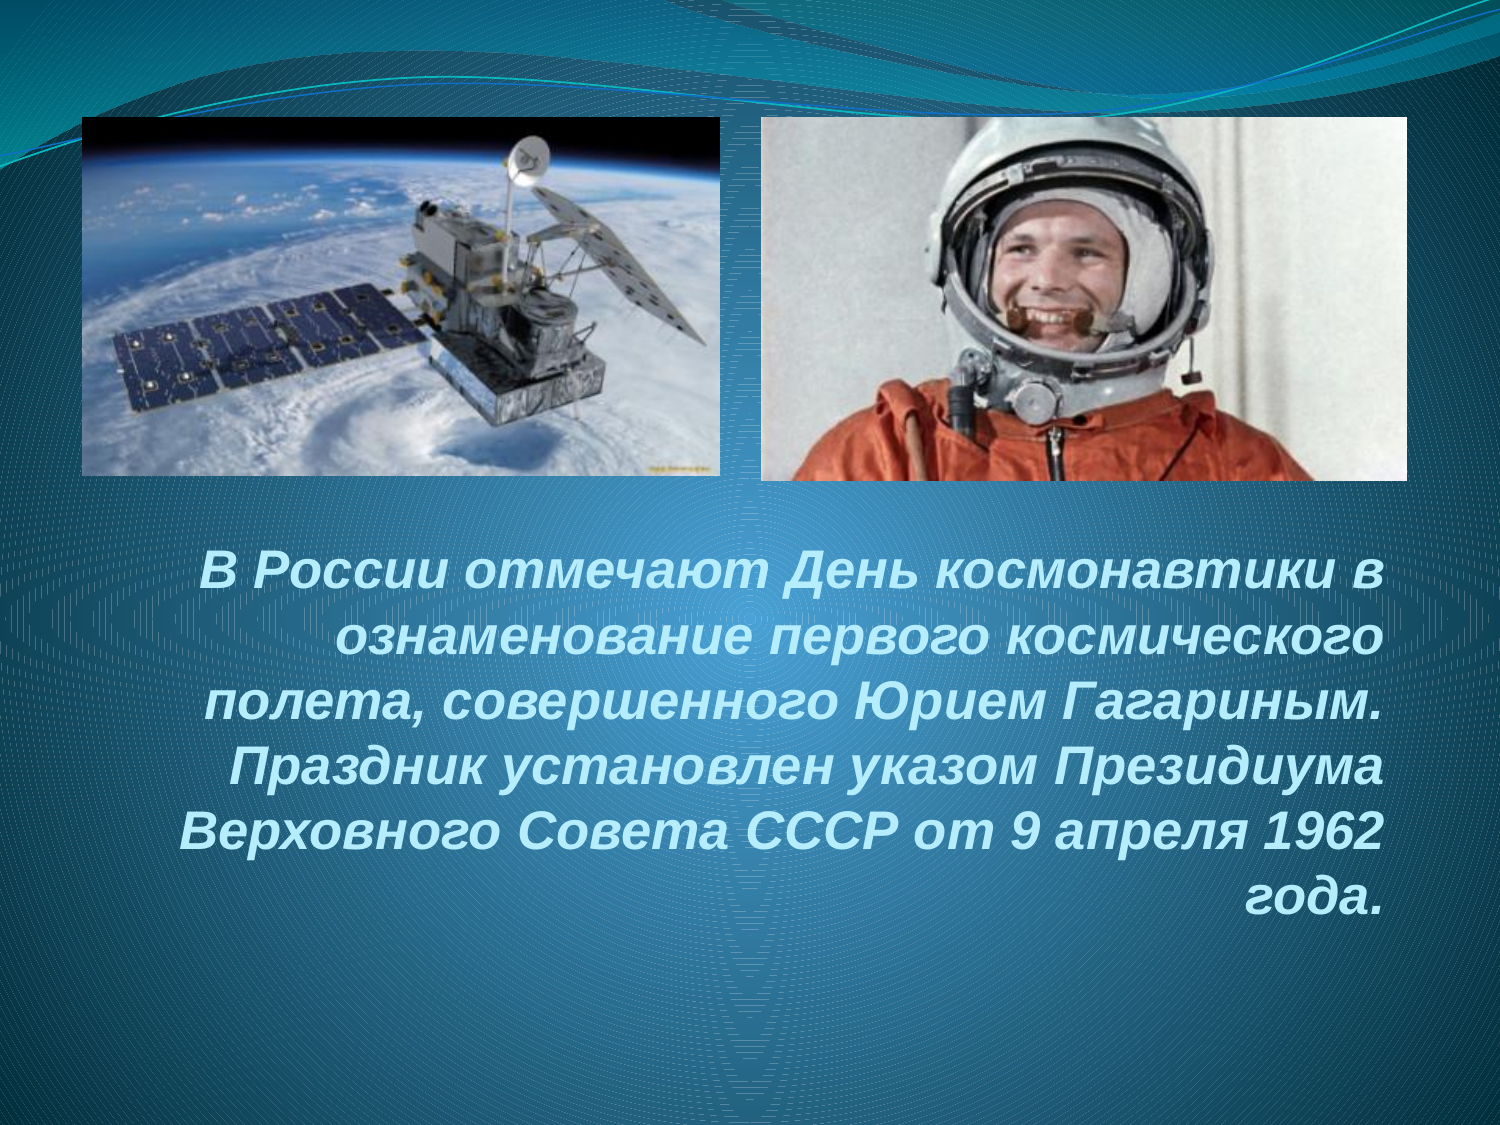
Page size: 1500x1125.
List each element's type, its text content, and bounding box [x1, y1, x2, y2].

subtitle В России отмечают День космонавтики в ознаменование первого космического полета, совершенного Юрием Гагариным. Праздник установлен указом Президиума Верховного Совета СССР от 9 апреля 1962 года. [105, 527, 1394, 936]
picture [81, 116, 720, 476]
picture [761, 117, 1407, 481]
